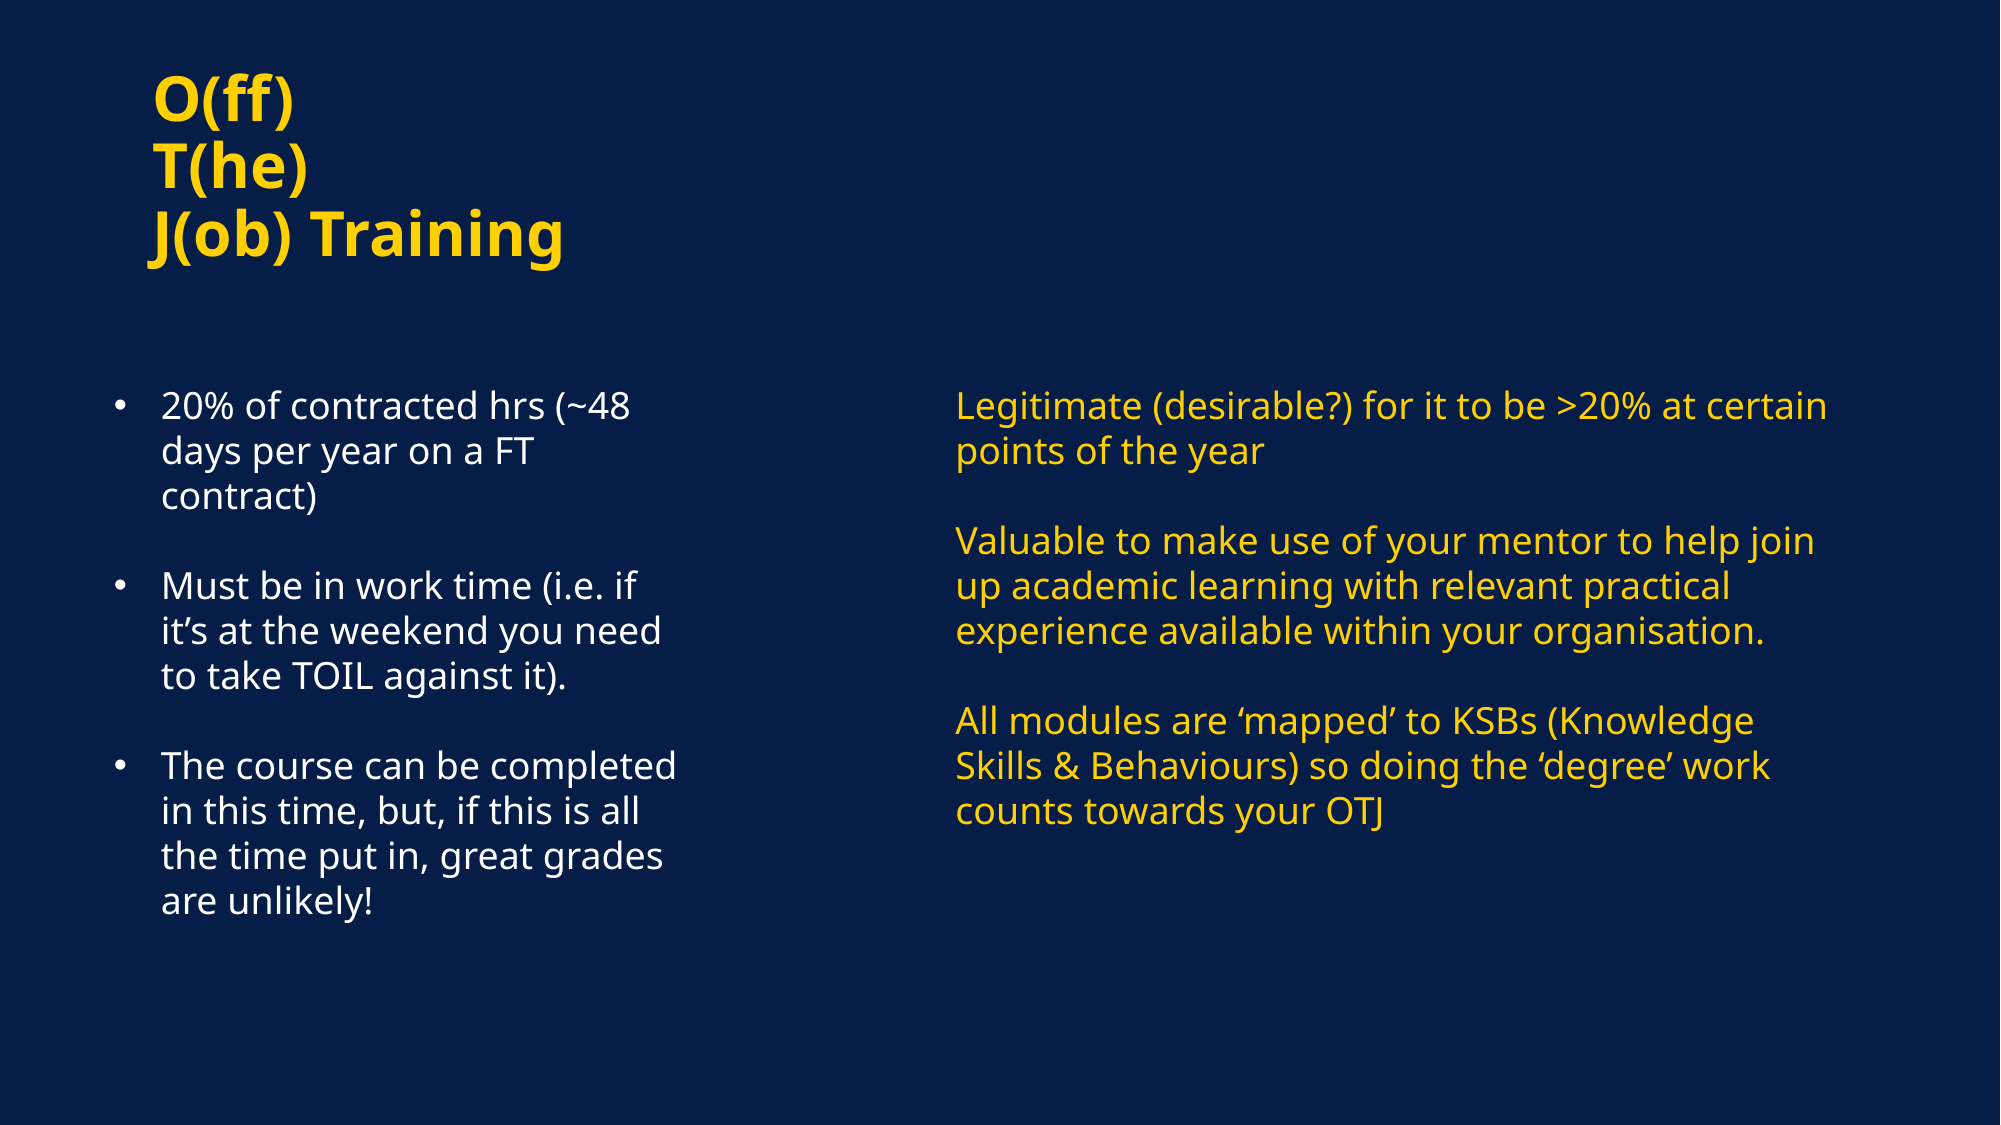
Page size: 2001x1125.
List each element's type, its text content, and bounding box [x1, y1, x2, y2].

text_box 20% of contracted hrs (~48 days per year on a FT contract) Must be in work time (i.e. if it’s at the weekend you need to take TOIL against it). The course can be completed in this time, but, if this is all the time put in, great grades are unlikely! [99, 374, 702, 930]
title O(ff) T(he) J(ob) Training [137, 59, 1863, 278]
text_box Legitimate (desirable?) for it to be >20% at certain points of the year Valuable to make use of your mentor to help join up academic learning with relevant practical experience available within your organisation. All modules are ‘mapped’ to KSBs (Knowledge Skills & Behaviours) so doing the ‘degree’ work counts towards your OTJ [940, 374, 1853, 840]
